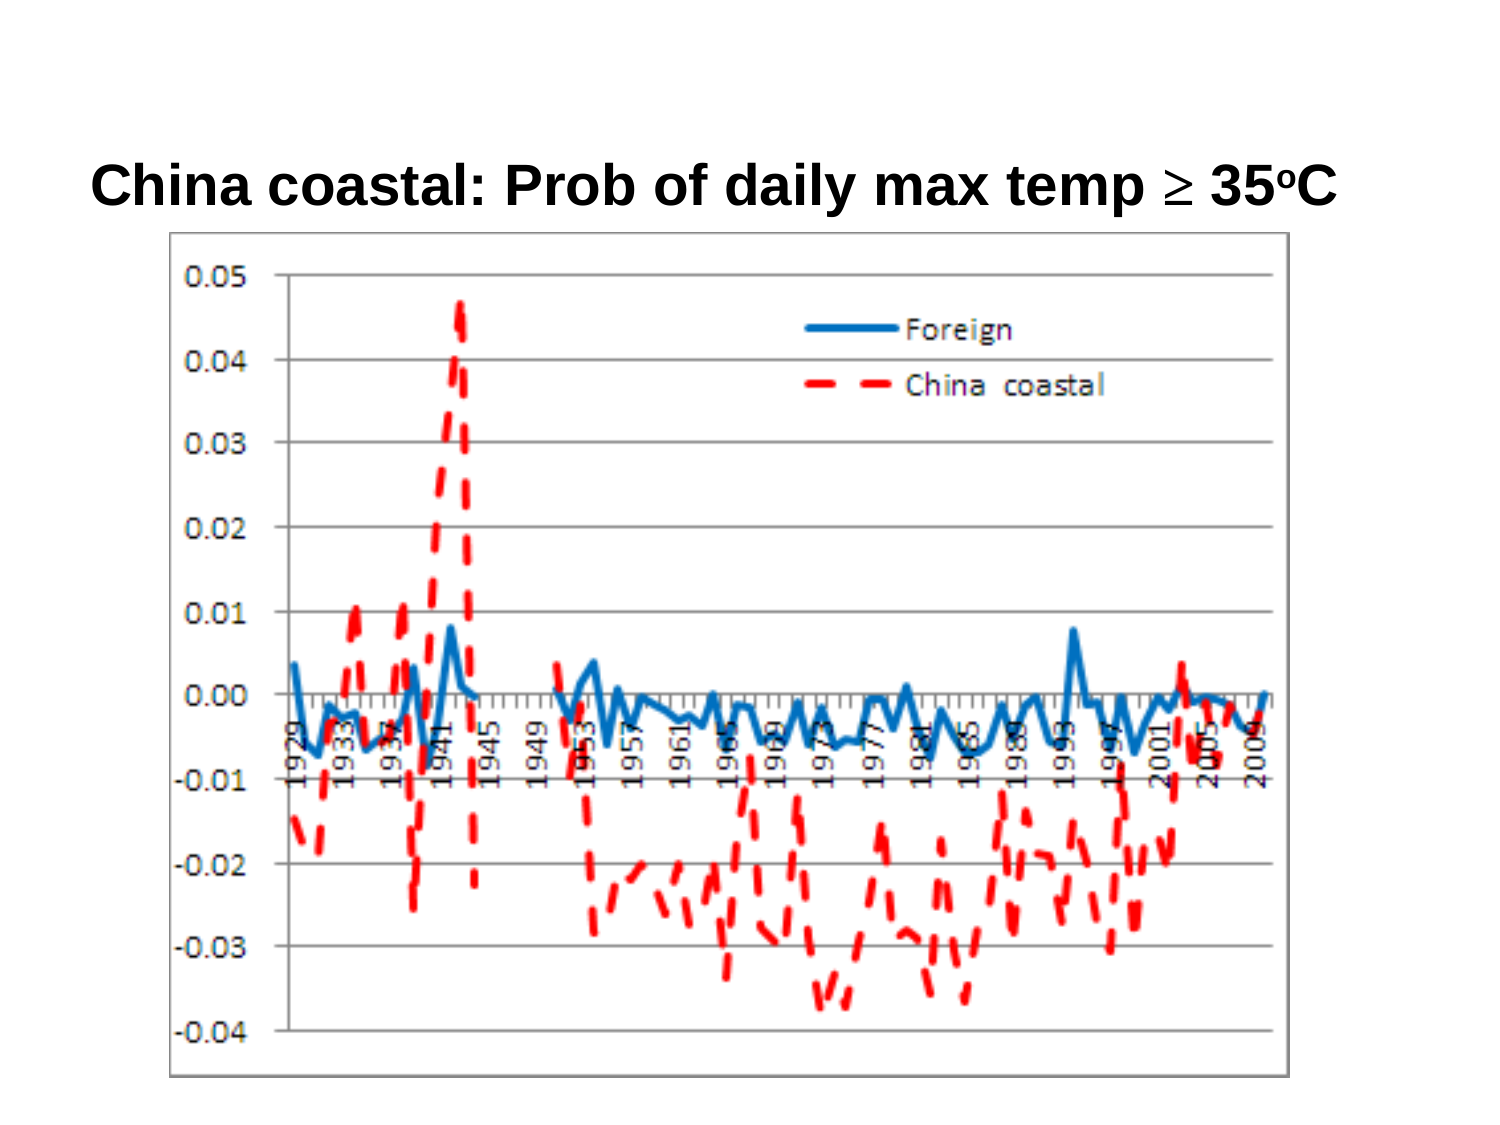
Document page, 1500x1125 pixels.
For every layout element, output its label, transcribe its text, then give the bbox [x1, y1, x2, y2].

title China coastal: Prob of daily max temp ≥ 35oC [75, 45, 1425, 233]
picture [169, 232, 1290, 1078]
